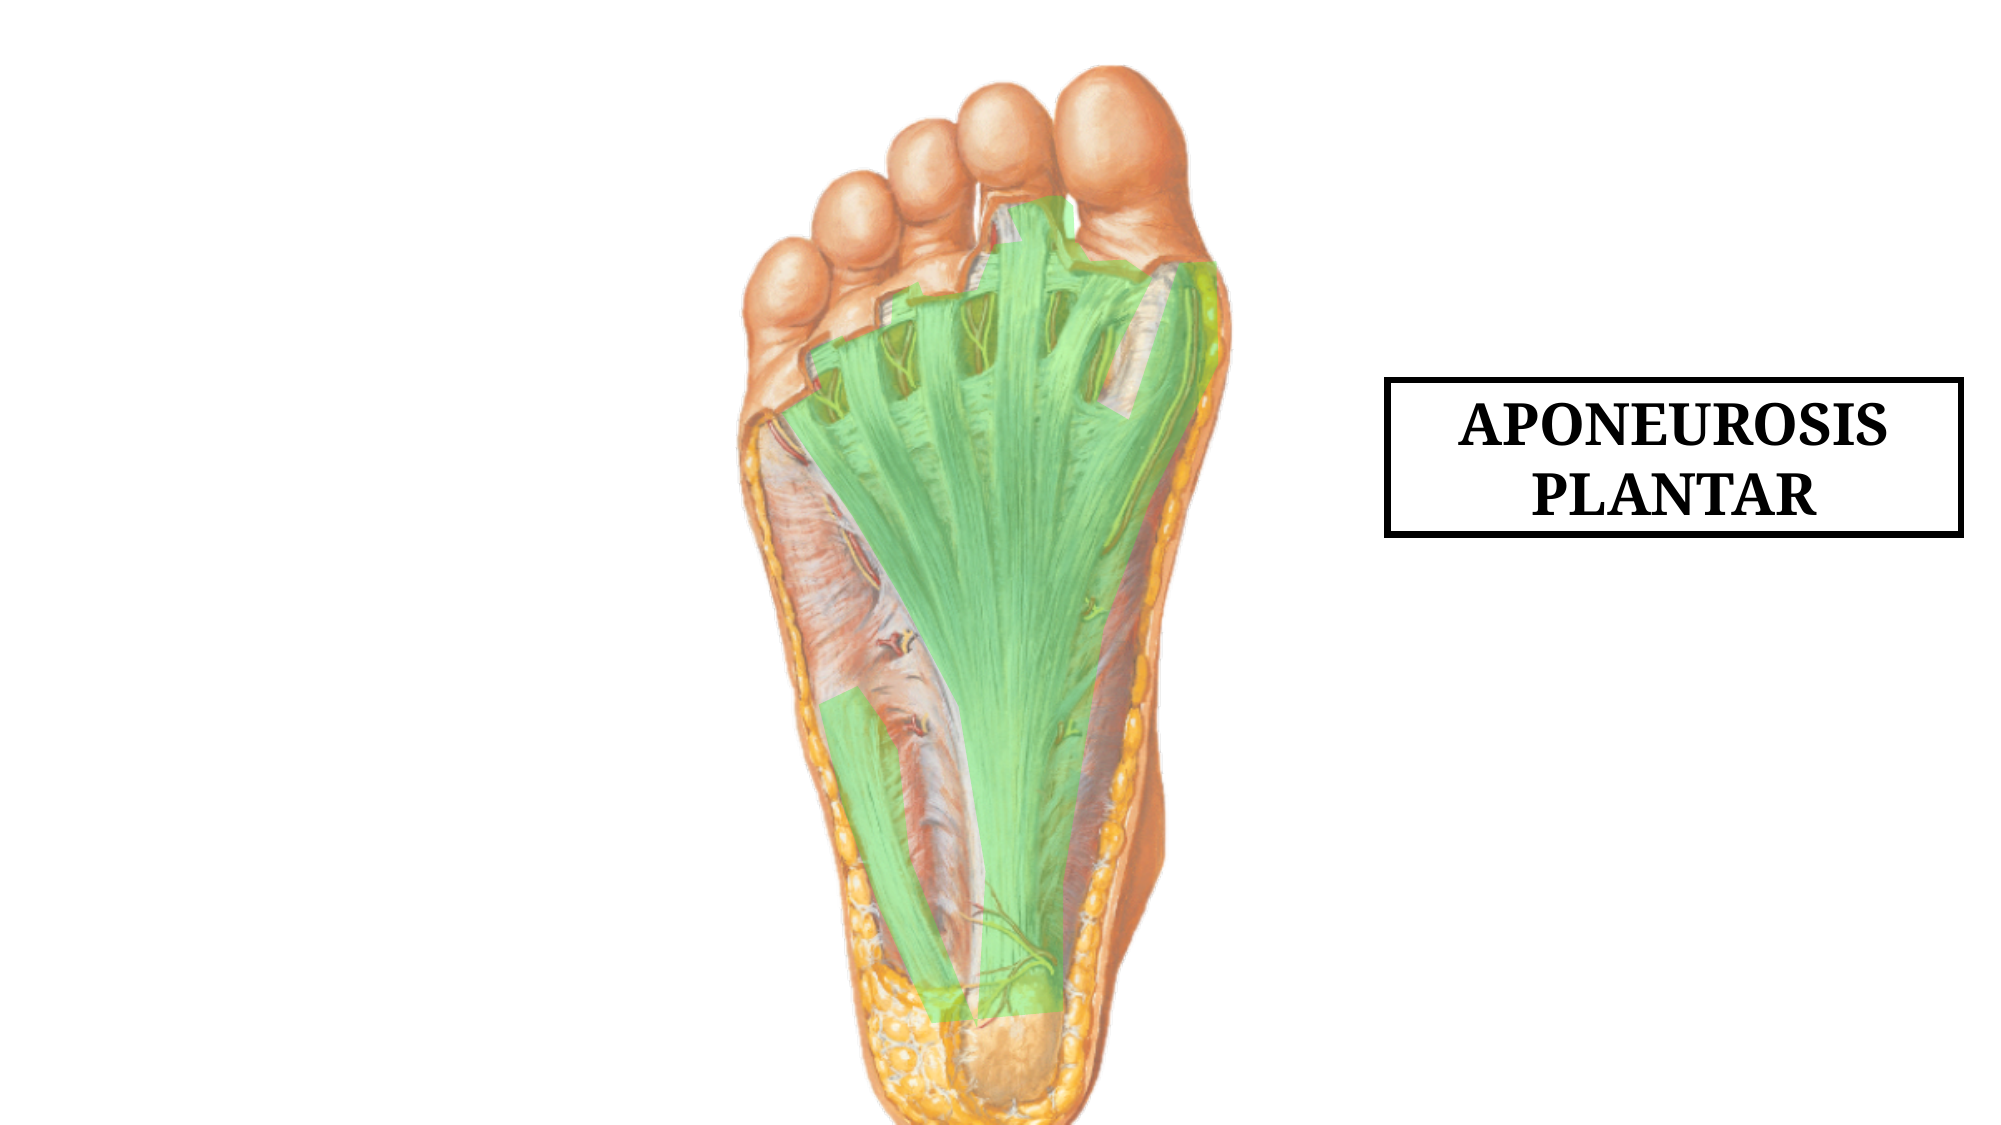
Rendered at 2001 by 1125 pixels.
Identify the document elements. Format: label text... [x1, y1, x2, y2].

text_box APONEUROSIS PLANTAR [1387, 379, 1961, 535]
picture [735, 64, 1234, 1125]
